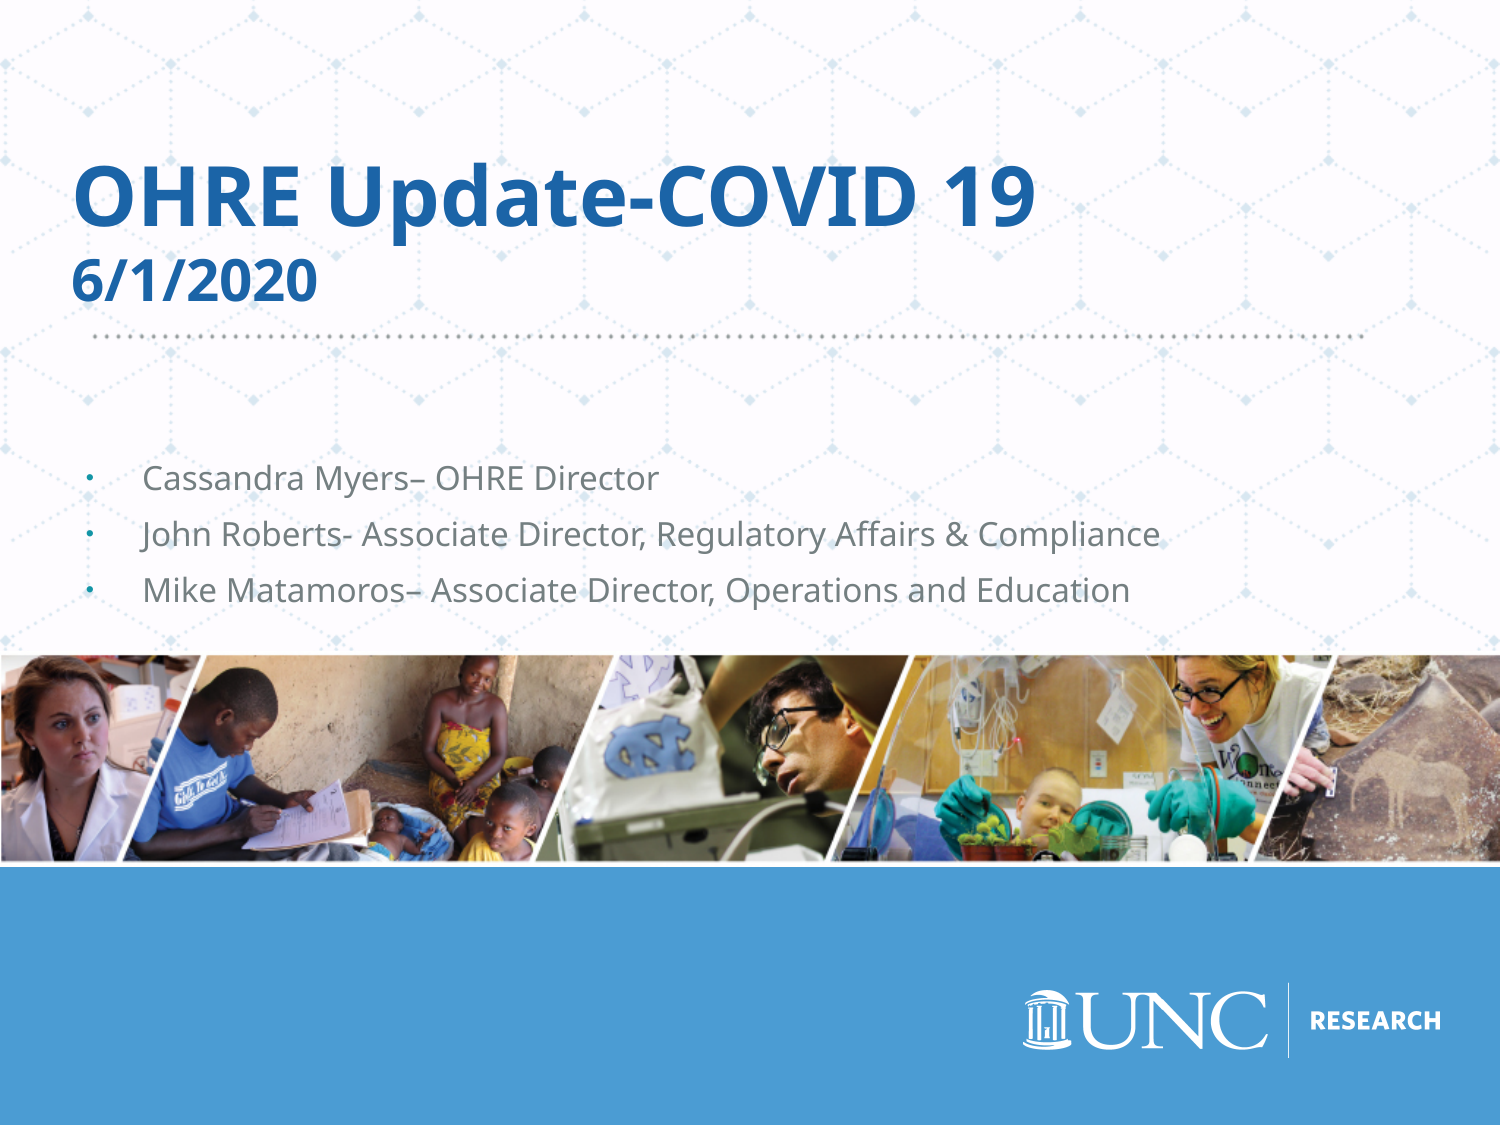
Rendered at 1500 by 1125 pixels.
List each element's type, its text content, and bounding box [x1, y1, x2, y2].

list Cassandra Myers– OHRE Director John Roberts- Associate Director, Regulatory Affairs & Compliance Mike Matamoros– Associate Director, Operations and Education [70, 449, 1421, 622]
title OHRE Update-COVID 19 6/1/2020 [56, 135, 1500, 352]
picture [1023, 982, 1440, 1058]
picture [0, 0, 1500, 867]
